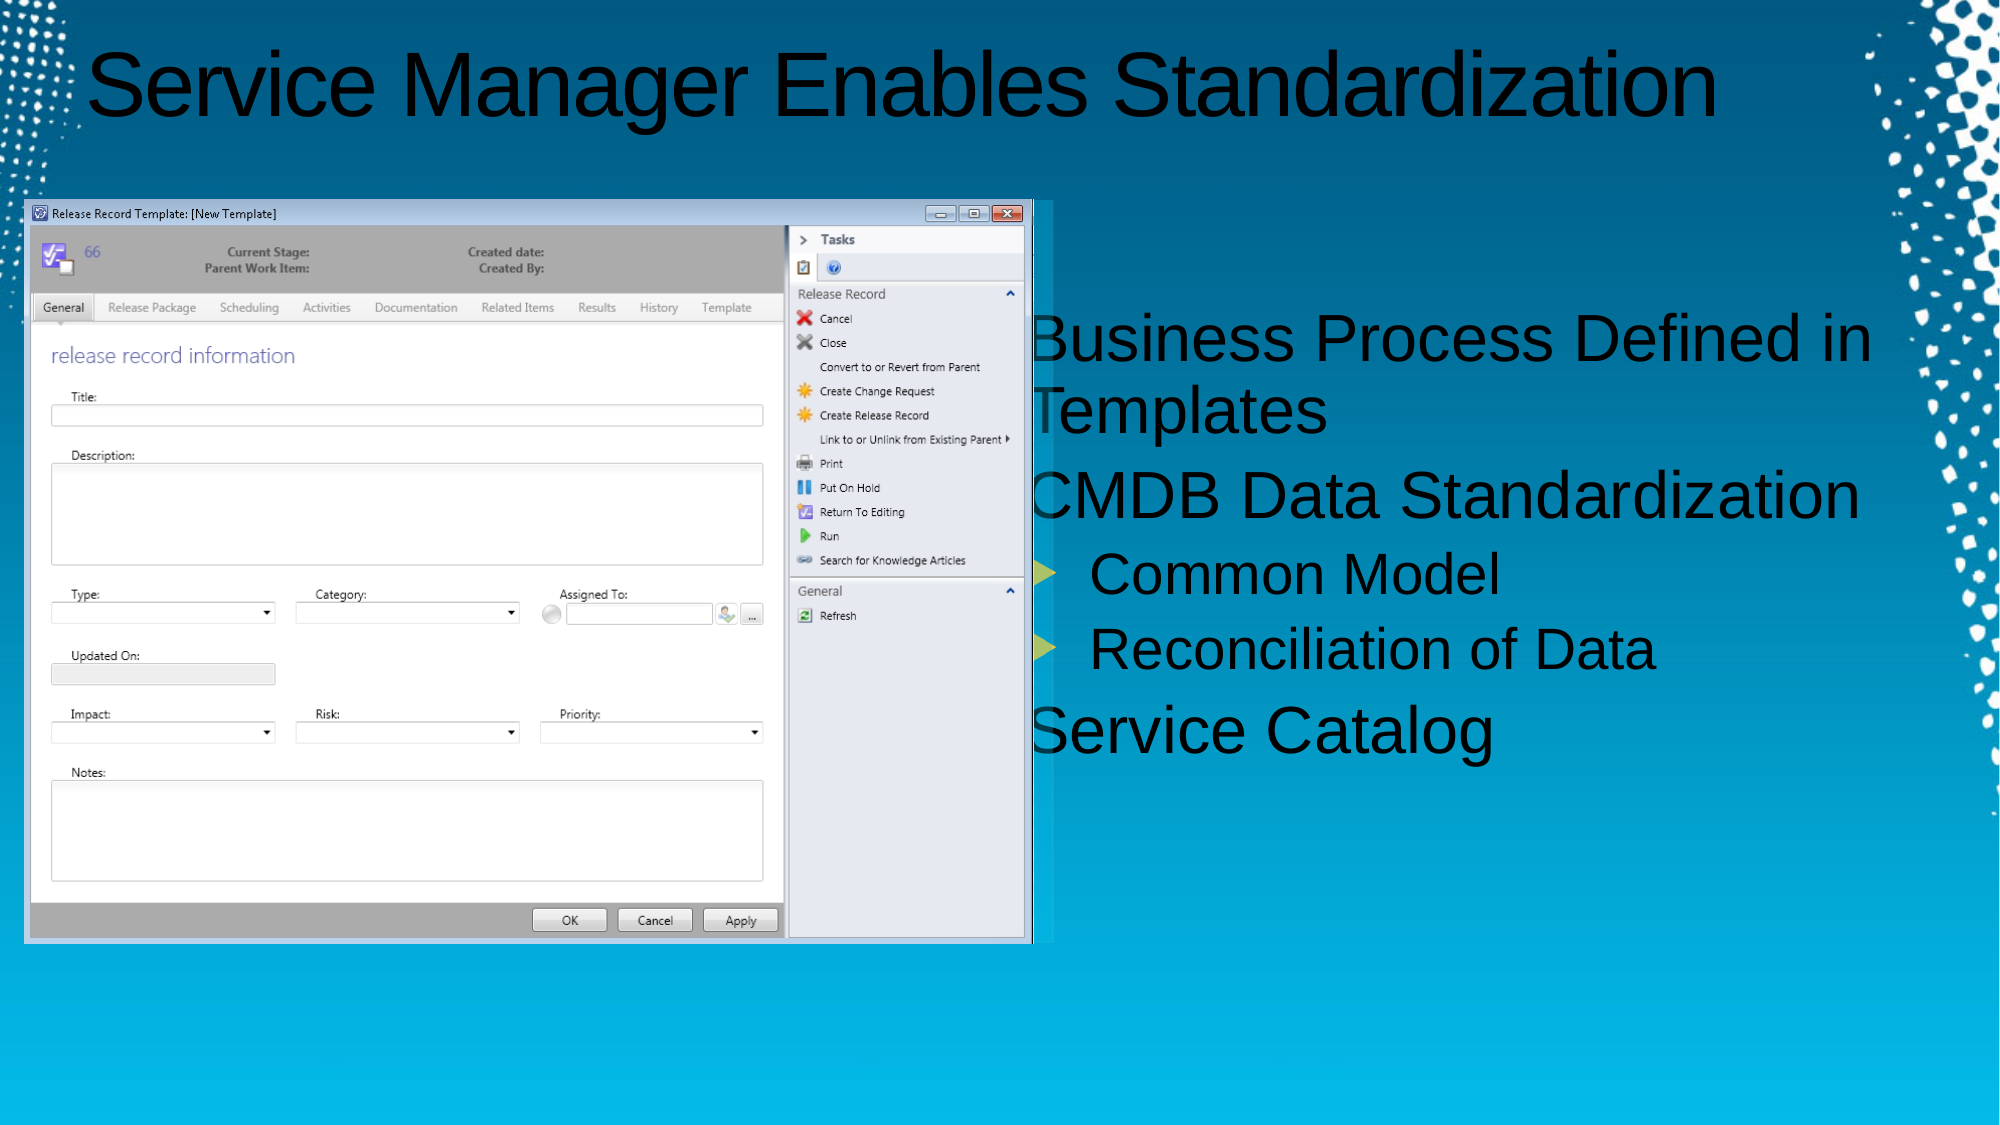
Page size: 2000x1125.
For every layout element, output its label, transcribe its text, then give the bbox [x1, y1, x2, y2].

picture [1935, 431, 1946, 449]
picture [1911, 223, 1918, 230]
picture [1945, 213, 1955, 220]
picture [1946, 525, 1956, 533]
picture [1981, 604, 2000, 620]
picture [34, 101, 43, 111]
picture [1948, 413, 1958, 424]
picture [18, 13, 26, 19]
picture [47, 0, 57, 10]
picture [26, 57, 34, 68]
picture [1988, 547, 2000, 561]
picture [1938, 122, 1950, 133]
picture [1982, 714, 1993, 729]
picture [1993, 321, 2000, 339]
picture [33, 116, 40, 124]
picture [1972, 570, 1986, 583]
picture [1984, 349, 1992, 357]
picture [1972, 312, 1985, 322]
picture [1963, 335, 1972, 344]
picture [45, 16, 55, 24]
picture [58, 32, 66, 41]
picture [33, 0, 42, 10]
picture [1914, 308, 1929, 326]
picture [43, 42, 49, 53]
picture [1920, 257, 1932, 264]
picture [42, 31, 53, 39]
picture [54, 76, 60, 83]
picture [1935, 379, 1948, 391]
picture [1942, 269, 1953, 276]
picture [1900, 240, 1912, 254]
picture [1970, 426, 1980, 436]
picture [1932, 235, 1943, 241]
picture [1960, 392, 1970, 403]
picture [1958, 445, 1968, 460]
picture [1921, 0, 1934, 8]
picture [1974, 683, 1985, 694]
picture [33, 88, 42, 97]
picture [1909, 274, 1920, 291]
picture [1983, 404, 1992, 414]
picture [1942, 465, 1958, 483]
picture [1935, 0, 2000, 306]
picture [1922, 200, 1934, 207]
picture [1928, 399, 1939, 415]
picture [56, 47, 64, 55]
picture [1995, 582, 2000, 595]
picture [13, 41, 25, 49]
picture [1898, 188, 1912, 198]
picture [1946, 155, 1961, 167]
picture [1963, 589, 1976, 607]
picture [16, 143, 21, 151]
picture [9, 84, 15, 91]
picture [1892, 212, 1902, 216]
picture [24, 72, 32, 79]
picture [30, 14, 40, 23]
picture [1952, 502, 1967, 516]
picture [1919, 367, 1930, 378]
picture [1963, 535, 1977, 550]
picture [1969, 625, 1985, 642]
picture [1914, 164, 1923, 177]
picture [1925, 141, 1935, 155]
picture [1935, 177, 1945, 189]
picture [17, 129, 23, 136]
picture [19, 200, 1054, 943]
picture [1915, 109, 1924, 119]
picture [1963, 278, 1976, 291]
picture [1926, 344, 1939, 358]
picture [1980, 460, 1987, 469]
picture [1929, 27, 1945, 45]
picture [1950, 359, 1960, 366]
picture [29, 27, 38, 38]
picture [1973, 368, 1982, 380]
picture [1978, 517, 1987, 527]
picture [1968, 481, 1978, 492]
picture [1992, 438, 2000, 448]
picture [11, 55, 21, 64]
picture [1889, 152, 1901, 166]
picture [1988, 691, 2000, 709]
title Service Manager Enables Standardization [85, 37, 1914, 138]
list Business Process Defined in Templates CMDB Data Standardization Common Model Reconciliation of Data Service Catalog [1054, 303, 1875, 783]
picture [0, 40, 9, 45]
picture [55, 62, 62, 69]
picture [10, 69, 17, 78]
picture [18, 0, 29, 6]
picture [0, 155, 5, 163]
picture [1930, 291, 1941, 297]
picture [1955, 557, 1965, 573]
picture [1979, 657, 1995, 676]
picture [6, 97, 12, 105]
picture [1994, 382, 2000, 391]
picture [1991, 747, 2000, 765]
picture [1955, 246, 1965, 256]
picture [38, 74, 47, 80]
picture [1953, 301, 1962, 312]
picture [3, 10, 11, 18]
picture [28, 42, 36, 53]
picture [16, 22, 23, 34]
picture [1925, 87, 1941, 99]
picture [41, 59, 48, 67]
picture [1990, 492, 2000, 505]
picture [1991, 637, 2000, 652]
picture [1941, 324, 1952, 332]
picture [1957, 187, 1971, 200]
picture [31, 131, 37, 138]
picture [0, 24, 9, 33]
